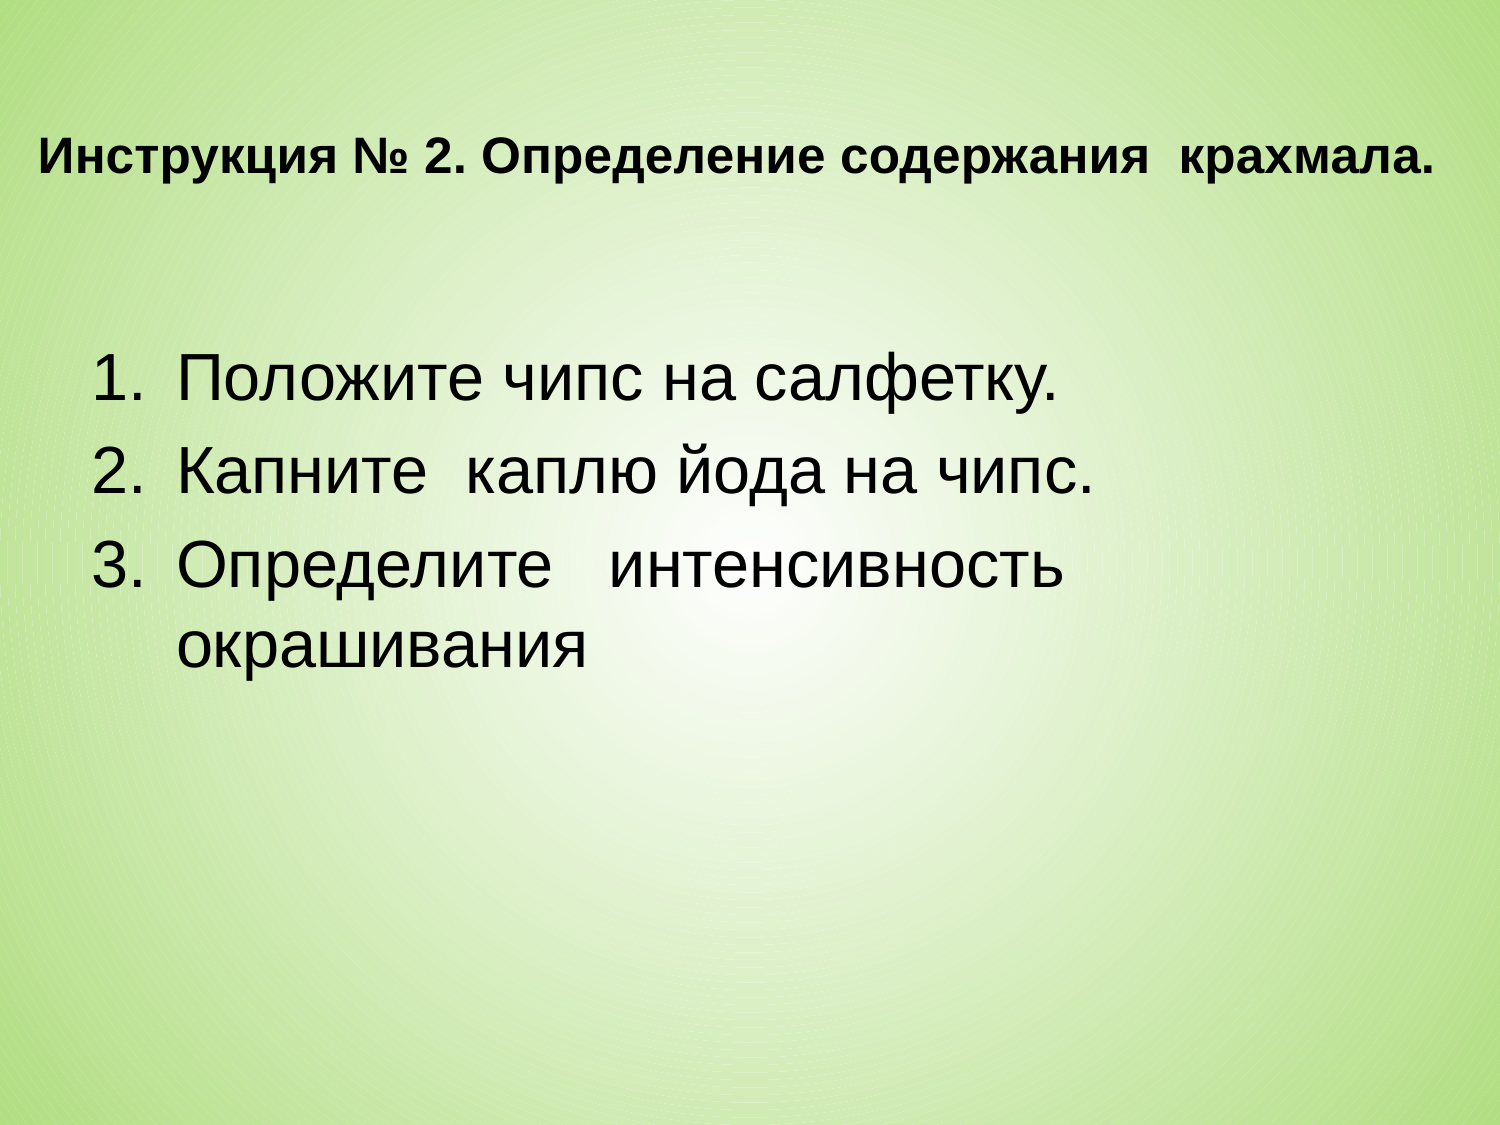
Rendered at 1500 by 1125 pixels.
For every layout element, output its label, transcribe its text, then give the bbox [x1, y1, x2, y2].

title Инструкция № 2. Определение содержания крахмала. [1, 90, 1473, 278]
list Положите чипс на салфетку. Капните каплю йода на чипс. Определите интенсивность окрашивания [76, 326, 1427, 1069]
